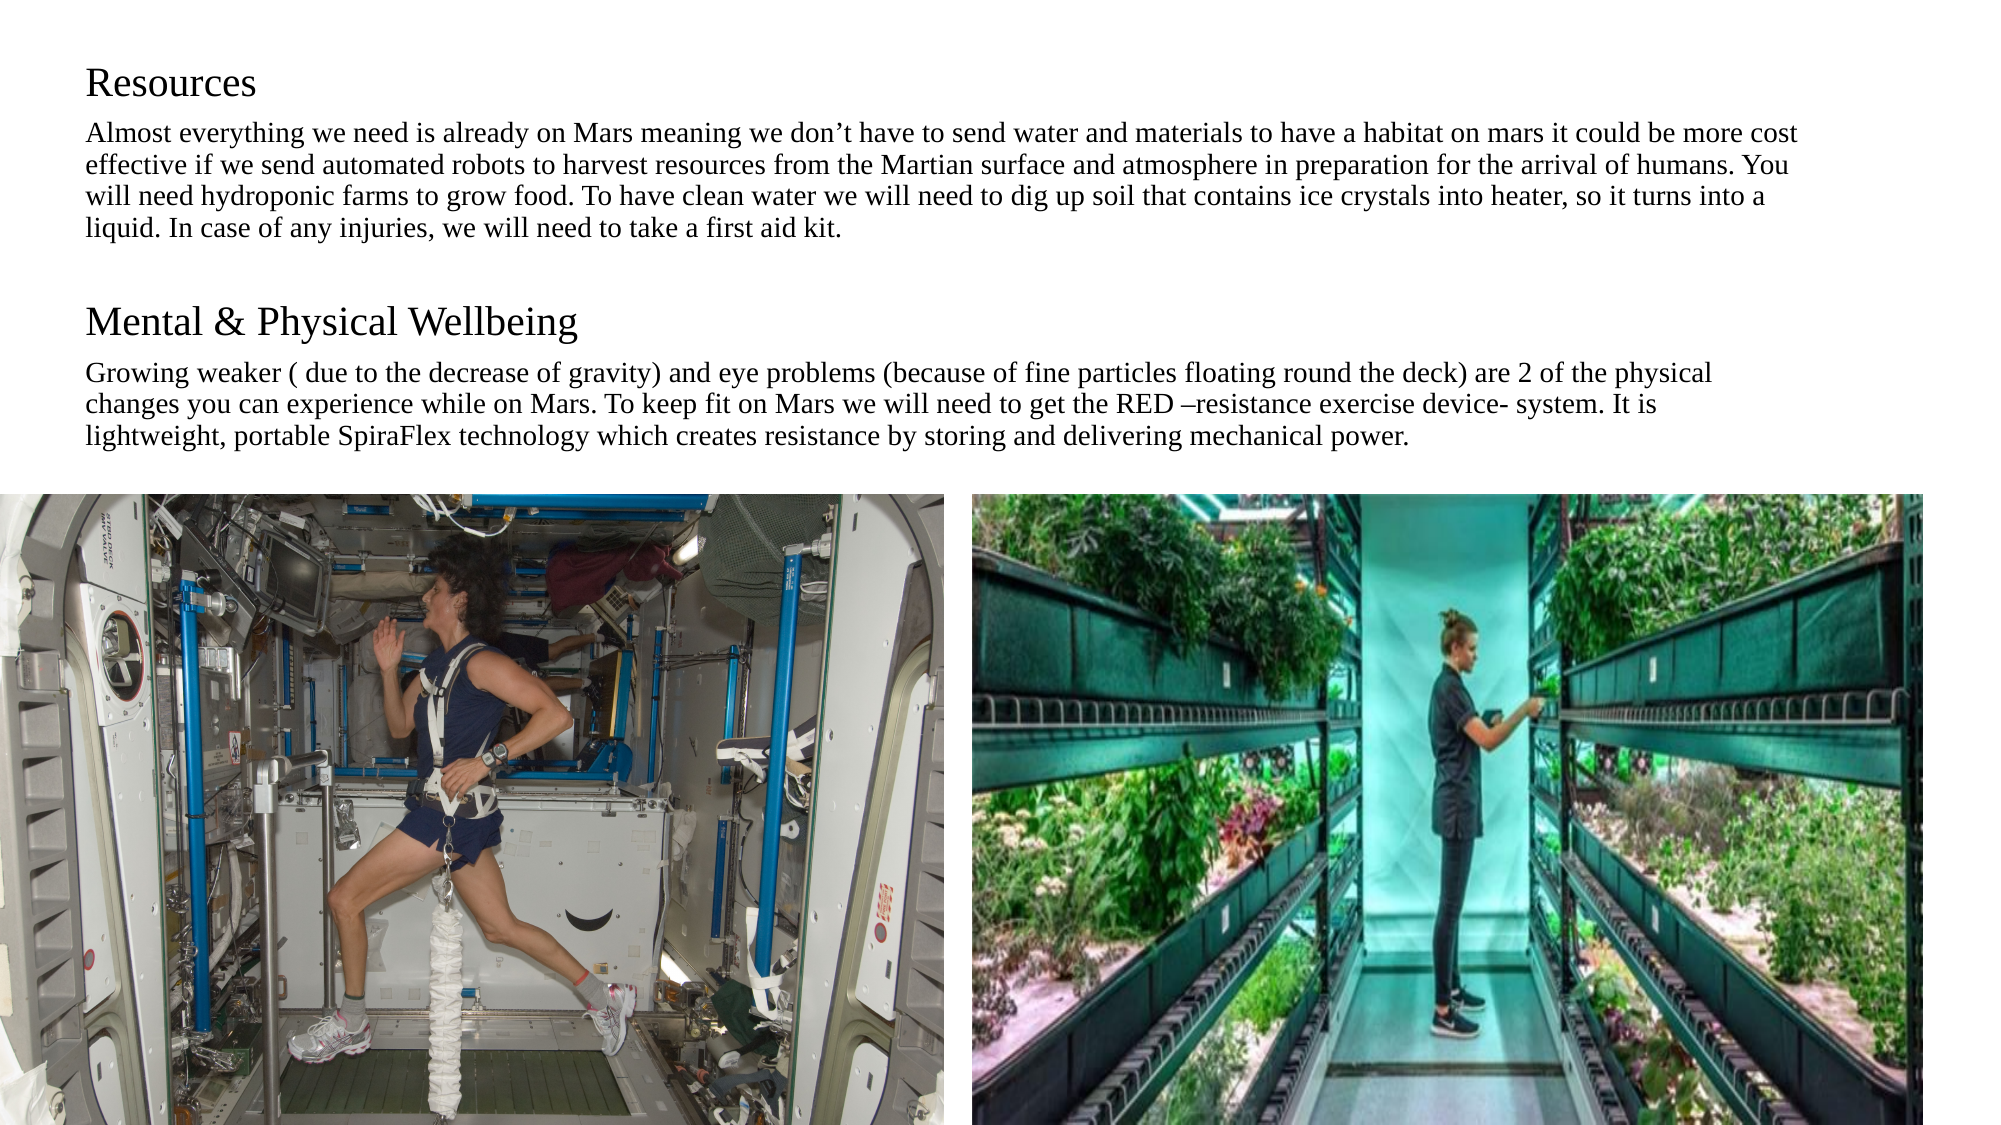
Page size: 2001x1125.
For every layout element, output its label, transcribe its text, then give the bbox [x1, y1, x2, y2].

picture [0, 494, 944, 1125]
picture [972, 494, 1923, 1125]
text_box Resources Almost everything we need is already on Mars meaning we don’t have to send water and materials to have a habitat on mars it could be more cost effective if we send automated robots to harvest resources from the Martian surface and atmosphere in preparation for the arrival of humans. You will need hydroponic farms to grow food. To have clean water we will need to dig up soil that contains ice crystals into heater, so it turns into a liquid. In case of any injuries, we will need to take a first aid kit. Mental & Physical Wellbeing Growing weaker ( due to the decrease of gravity) and eye problems (because of fine particles floating round the deck) are 2 of the physical changes you can experience while on Mars. To keep fit on Mars we will need to get the RED –resistance exercise device- system. It is lightweight, portable SpiraFlex technology which creates resistance by storing and delivering mechanical power. [70, 52, 1816, 600]
